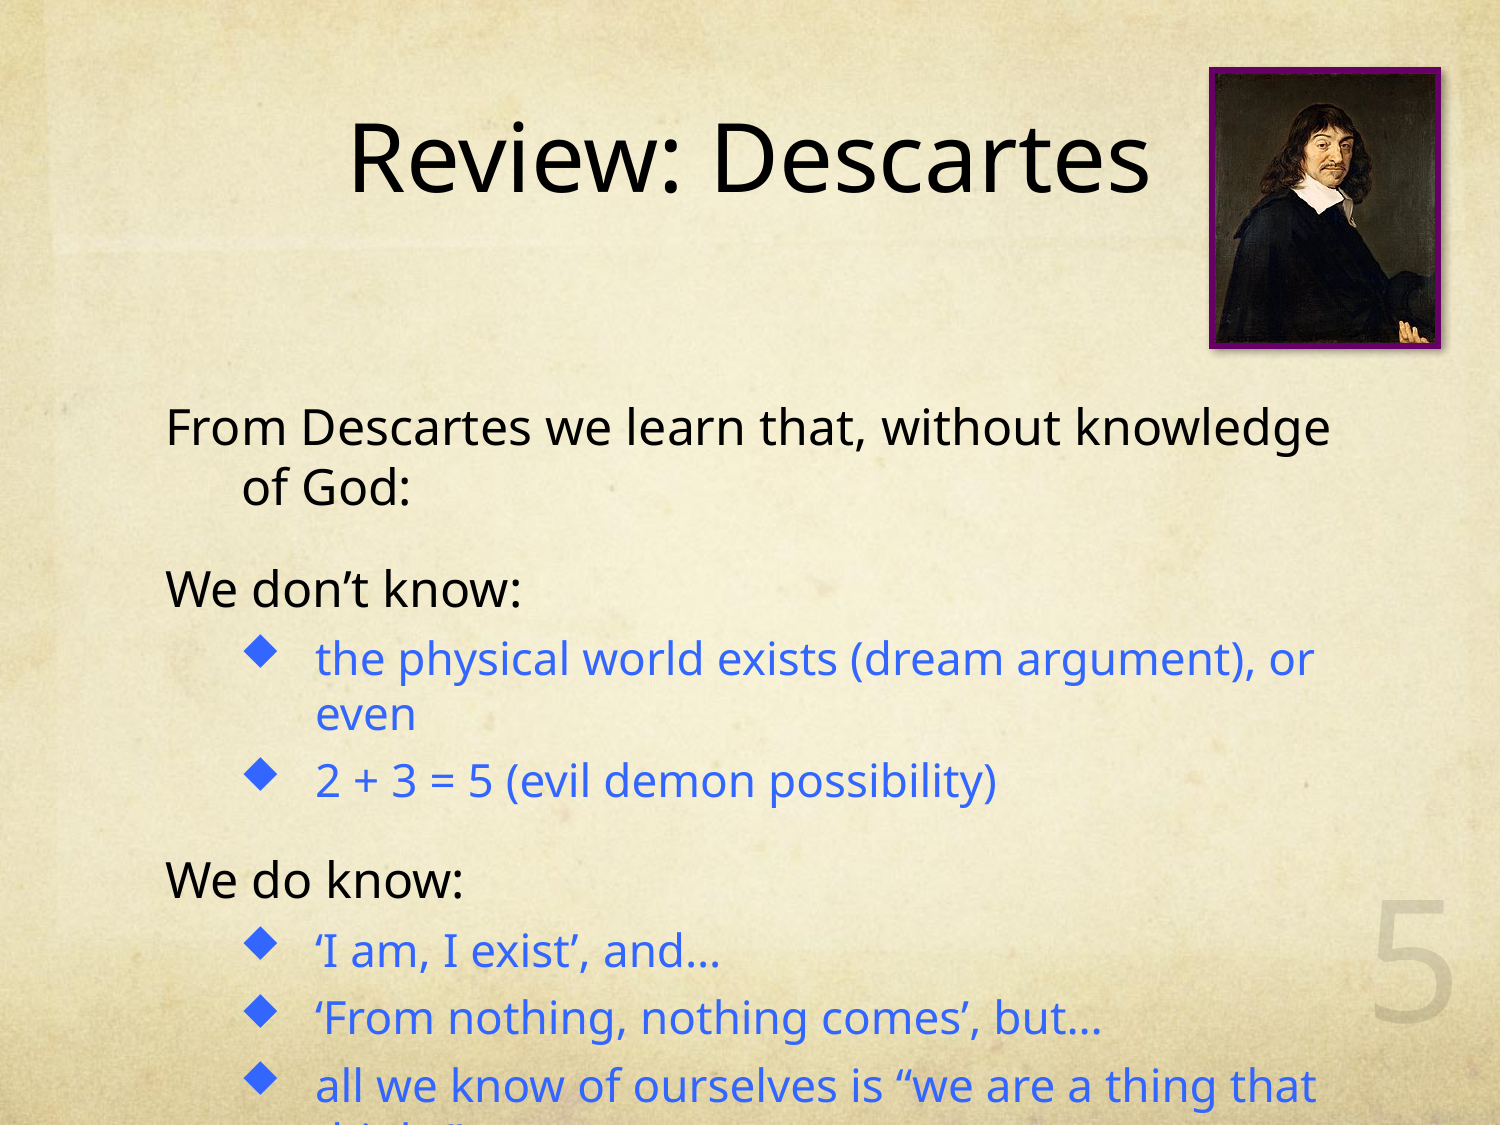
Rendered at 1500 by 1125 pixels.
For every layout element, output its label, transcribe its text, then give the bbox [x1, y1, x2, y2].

picture [0, 0, 1500, 1125]
title Review: Descartes [150, 82, 1202, 225]
slide_number 5 [1233, 898, 1478, 1038]
list From Descartes we learn that, without knowledge of God: We don’t know: the physical world exists (dream argument), or even 2 + 3 = 5 (evil demon possibility) We do know: ‘I am, I exist’, and… ‘From nothing, nothing comes’, but… all we know of ourselves is “we are a thing that thinks” we don’t know we have a body, or that anyone else exists [150, 387, 1350, 1054]
